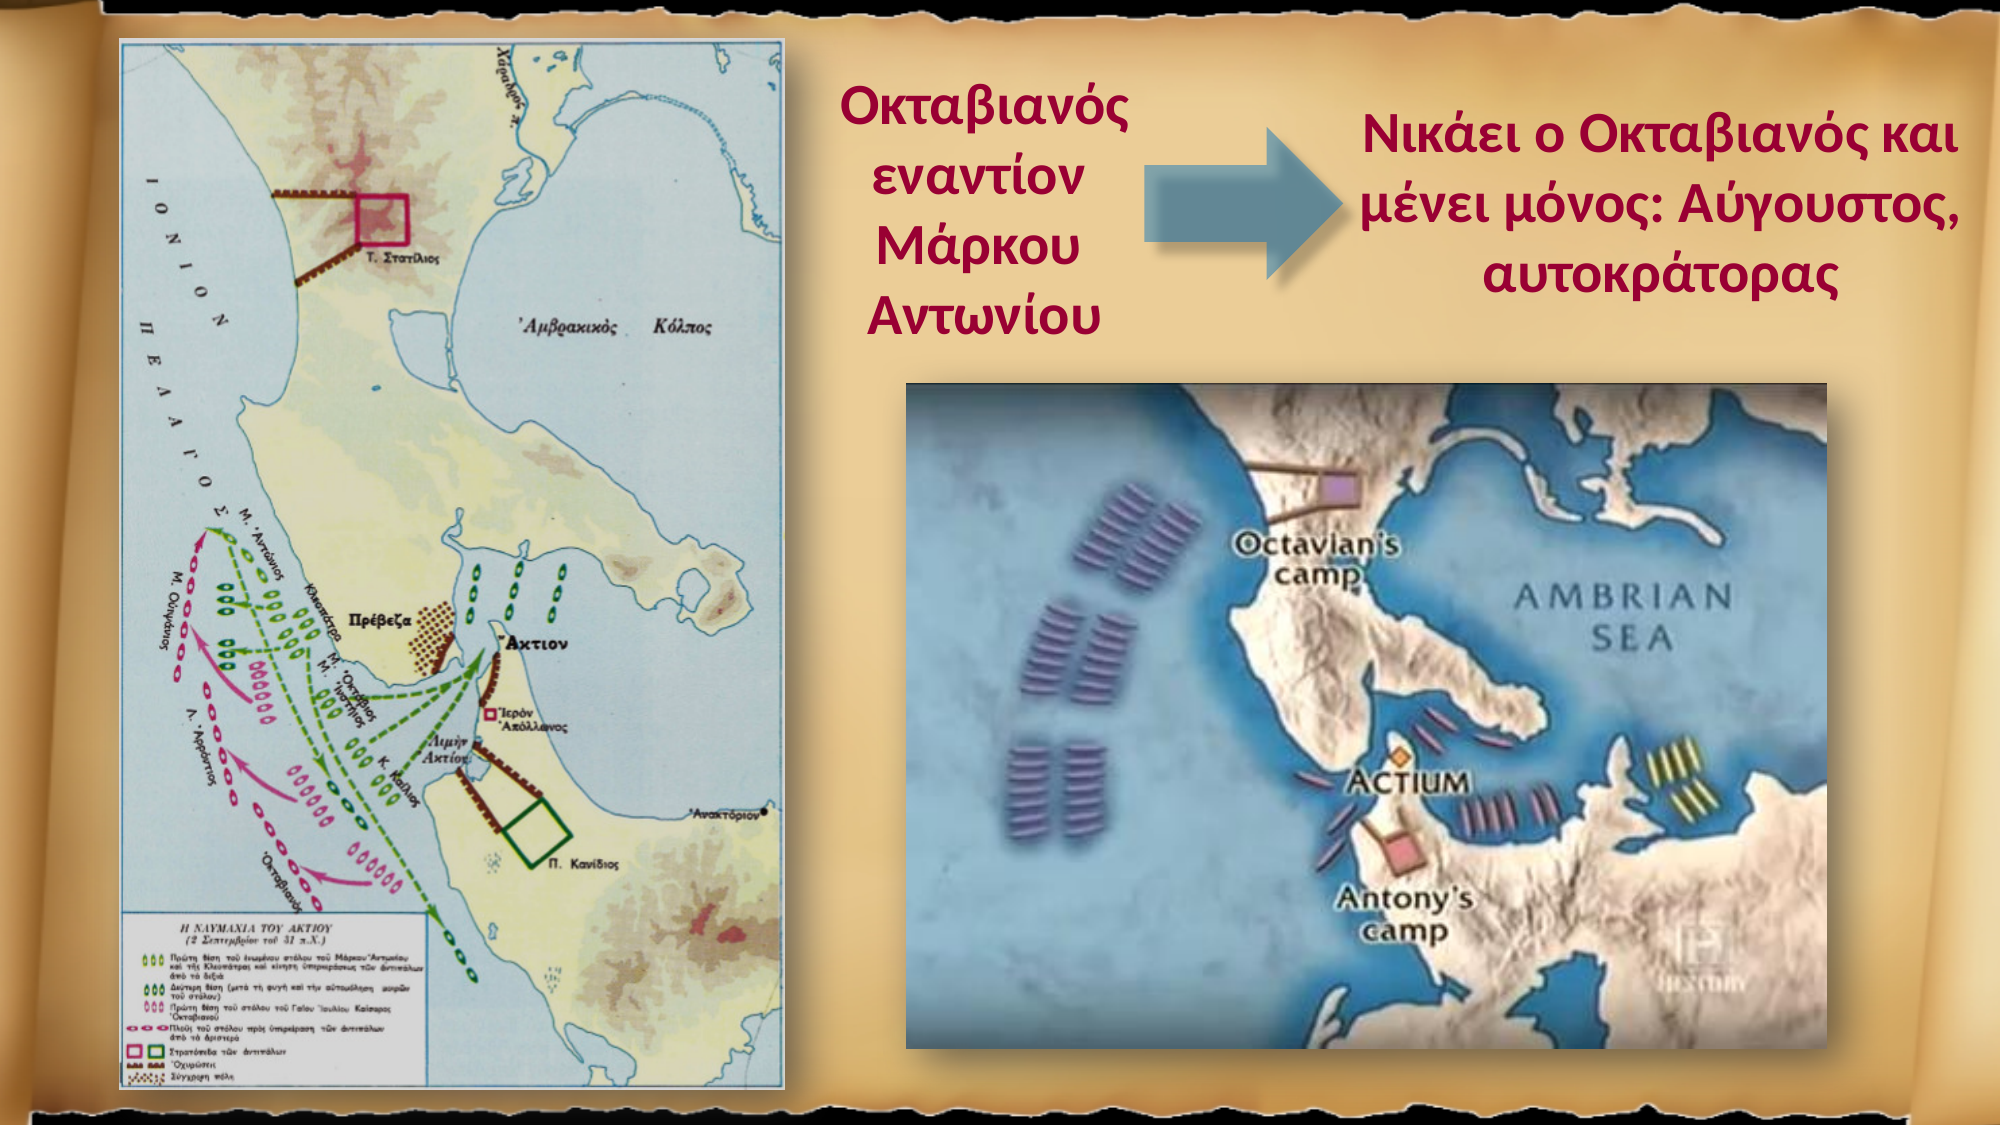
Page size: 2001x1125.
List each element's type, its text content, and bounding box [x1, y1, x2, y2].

picture [0, 0, 2000, 1125]
text_box Νικάει ο Οκταβιανός και μένει μόνος: Αύγουστος, αυτοκράτορας [1599, 86, 1982, 312]
